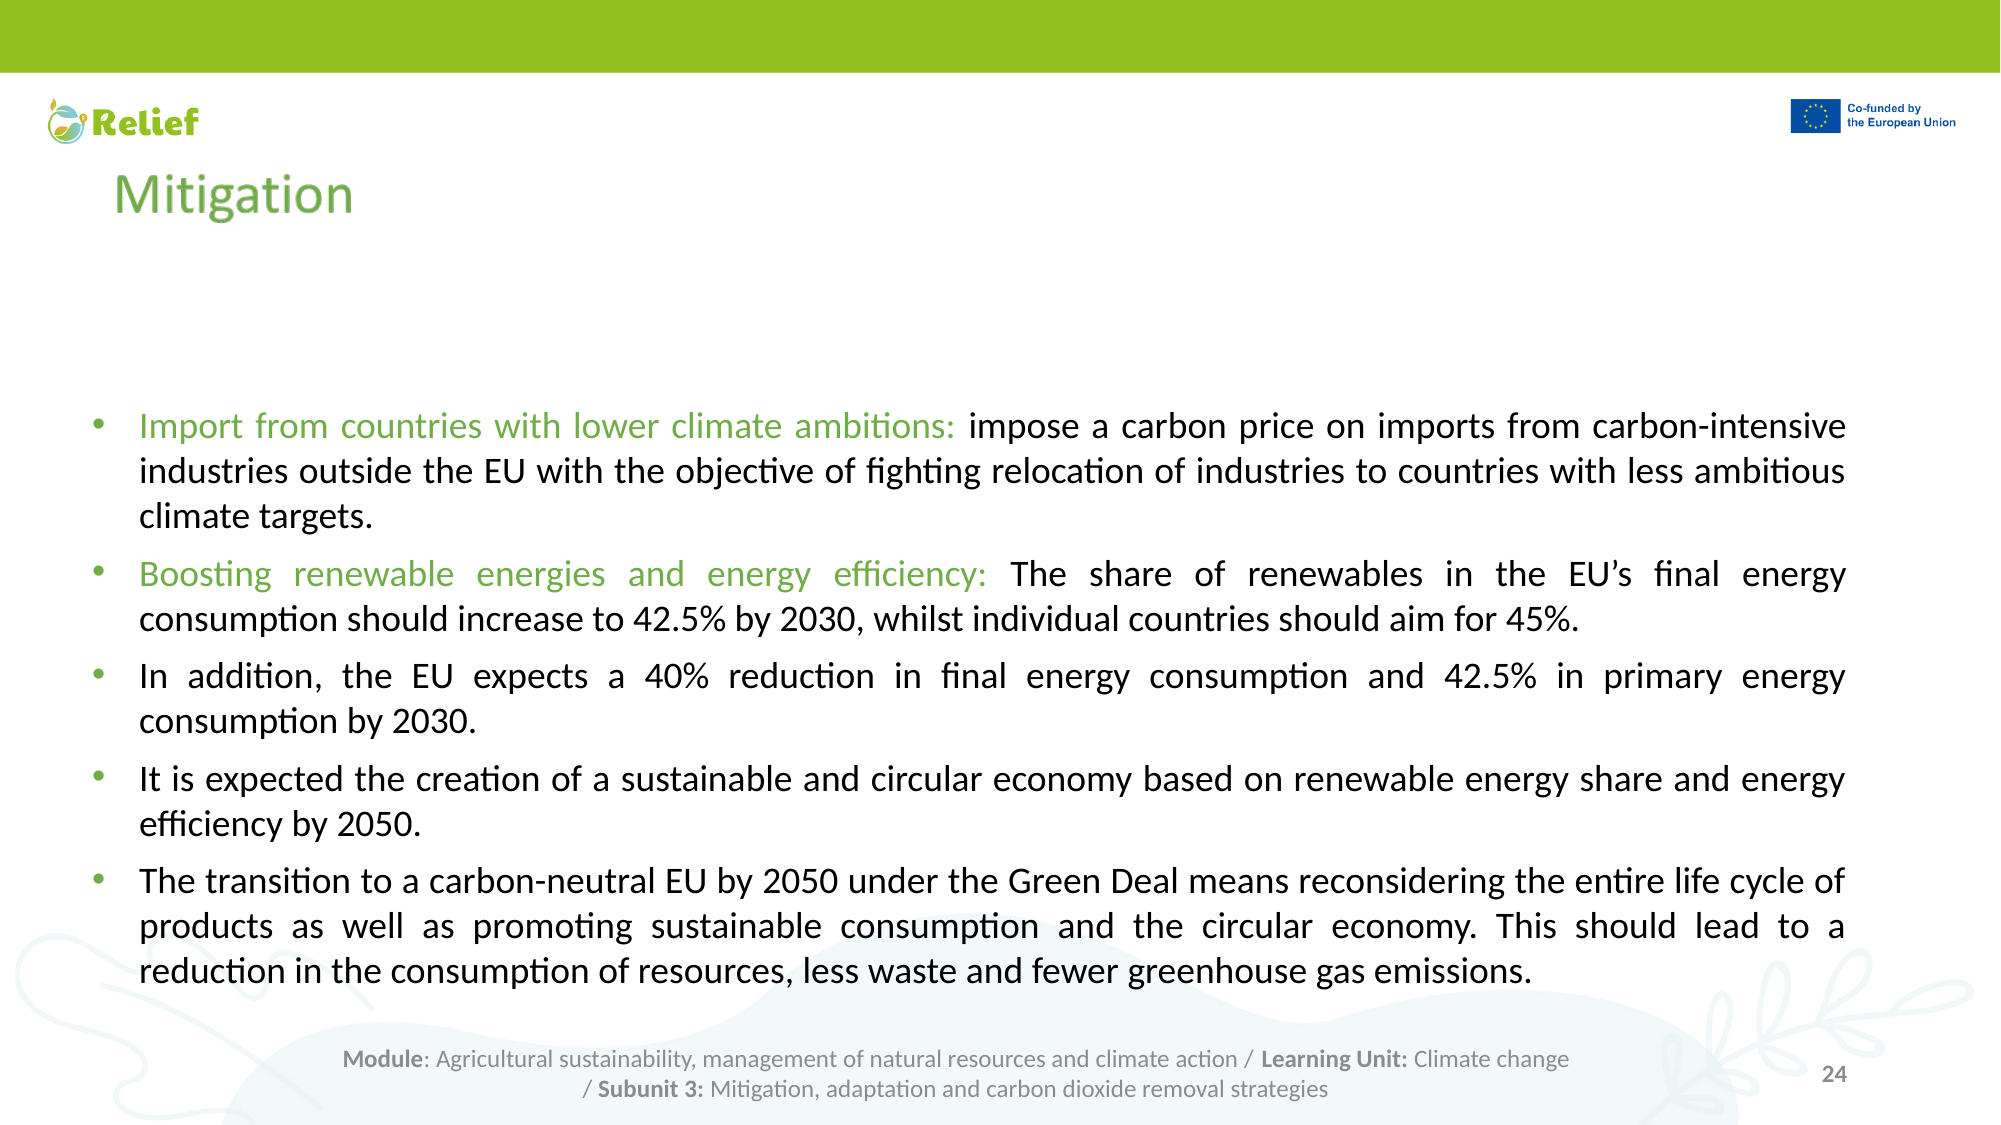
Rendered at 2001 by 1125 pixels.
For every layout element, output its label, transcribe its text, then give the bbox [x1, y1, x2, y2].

picture [0, 0, 2001, 1125]
text_box Import from countries with lower climate ambitions: impose a carbon price on imports from carbon-intensive industries outside the EU with the objective of fighting relocation of industries to countries with less ambitious climate targets. Boosting renewable energies and energy efficiency: The share of renewables in the EU’s final energy consumption should increase to 42.5% by 2030, whilst individual countries should aim for 45%. In addition, the EU expects a 40% reduction in final energy consumption and 42.5% in primary energy consumption by 2030. It is expected the creation of a sustainable and circular economy based on renewable energy share and energy efficiency by 2050. The transition to a carbon-neutral EU by 2050 under the Green Deal means reconsidering the entire life cycle of products as well as promoting sustainable consumption and the circular economy. This should lead to a reduction in the consumption of resources, less waste and fewer greenhouse gas emissions. [77, 393, 1863, 1044]
footer Module: Agricultural sustainability, management of natural resources and climate action / Learning Unit: Climate change / Subunit 3: Mitigation, adaptation and carbon dioxide removal strategies [137, 1044, 1775, 1122]
slide_number 24 [1787, 1044, 1863, 1103]
